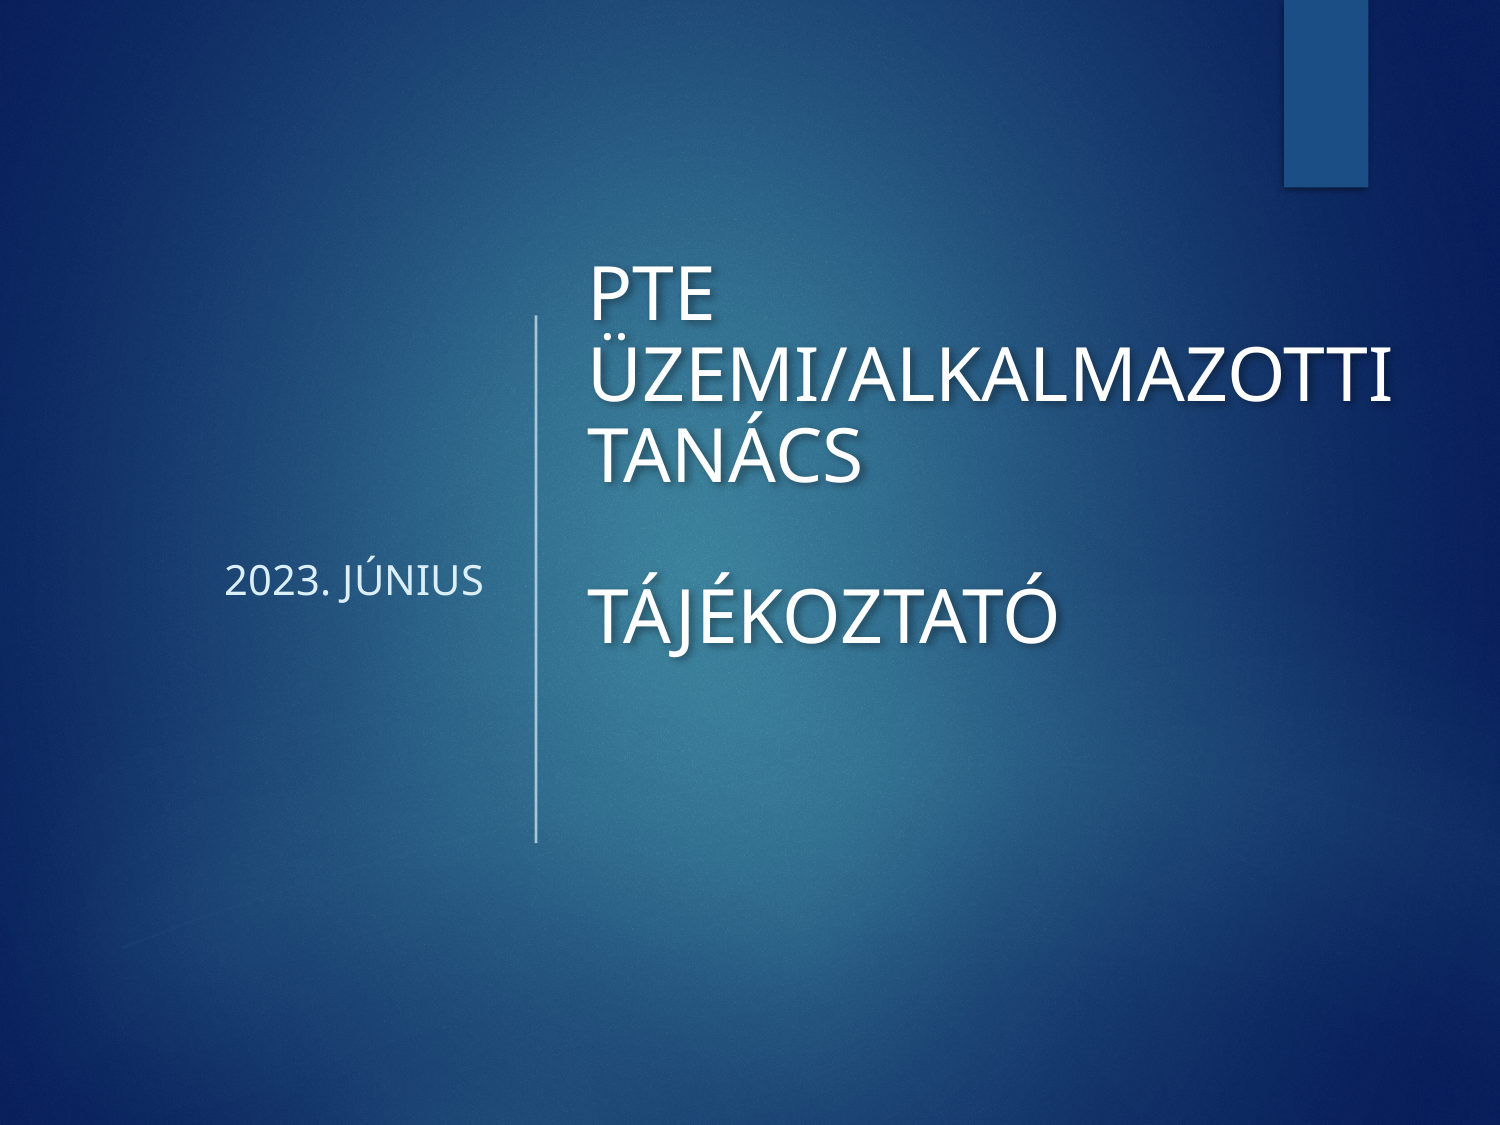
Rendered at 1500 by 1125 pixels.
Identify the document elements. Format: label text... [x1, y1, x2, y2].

subtitle 2023. JÚNIUS [142, 207, 500, 951]
text_box [0, 0, 1500, 1125]
text_box [1283, 0, 1369, 188]
title PTE üzemi/Alkalmazotti Tanács TÁJÉKOZTATÓ [572, 207, 1411, 951]
